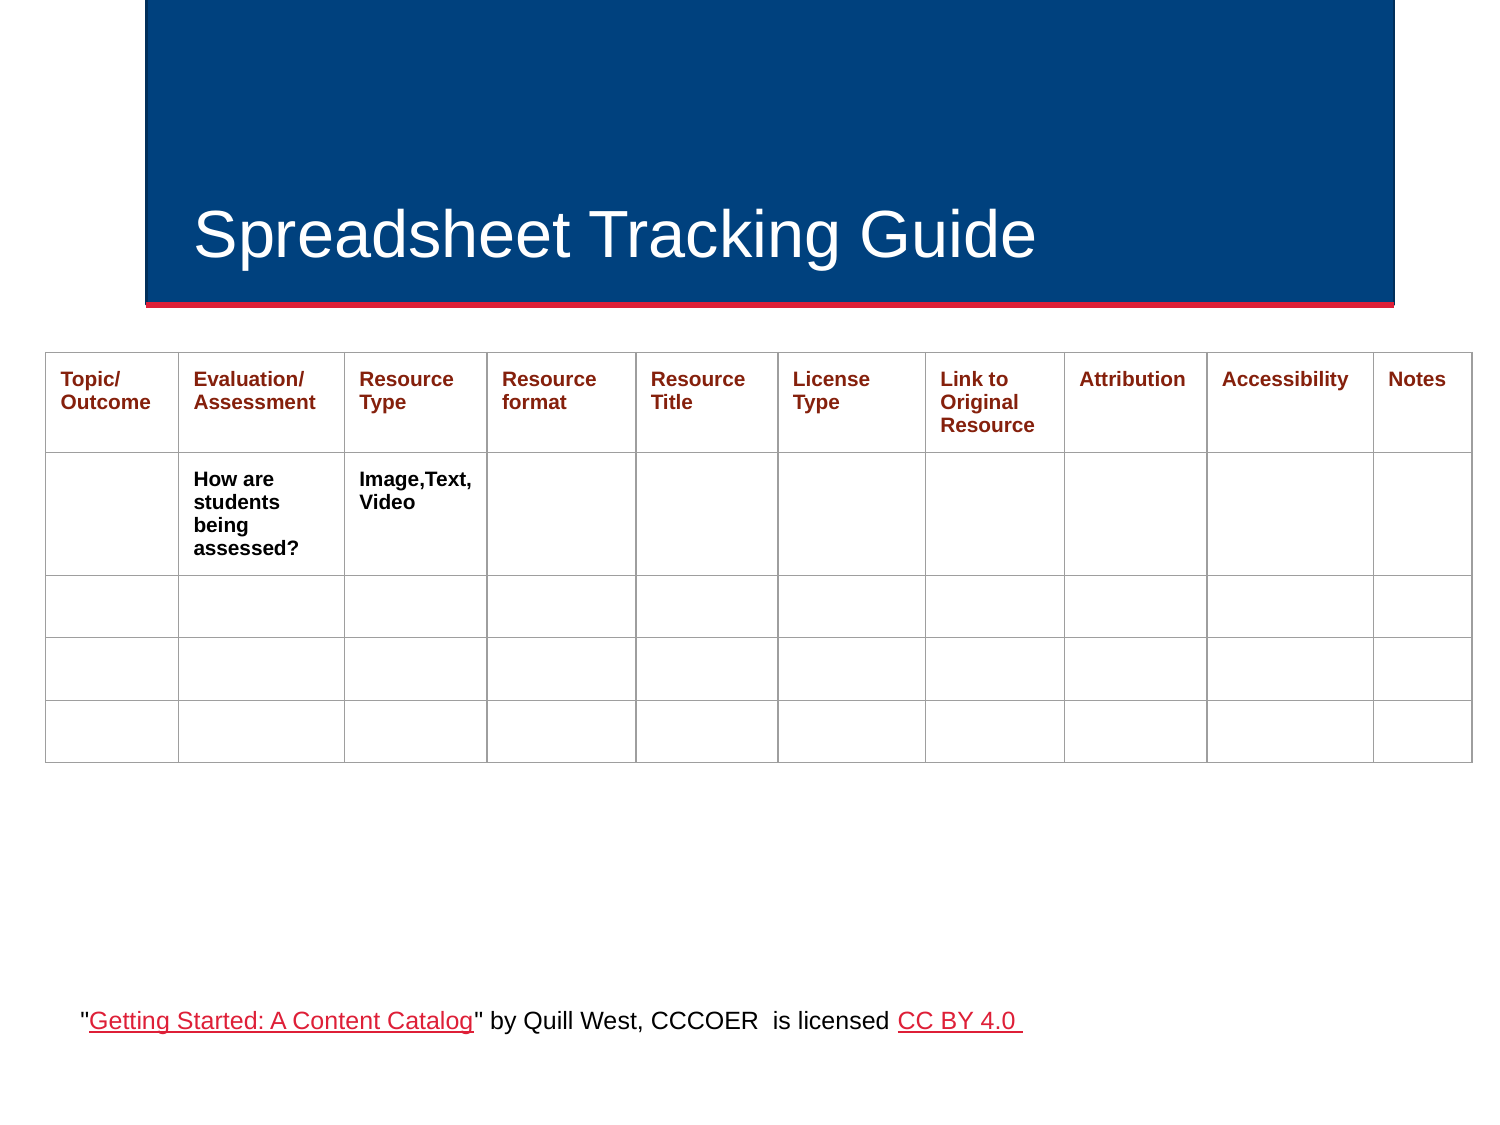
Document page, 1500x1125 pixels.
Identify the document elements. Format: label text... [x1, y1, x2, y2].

table_header License Type [779, 353, 925, 452]
table_header Evaluation/Assessment [179, 353, 344, 452]
table_cell [1208, 701, 1373, 762]
table_cell [345, 638, 486, 700]
table_cell [637, 701, 777, 762]
table_cell [926, 576, 1064, 637]
table_cell [46, 576, 178, 637]
table_header Resource Type [345, 353, 486, 452]
table_cell [345, 576, 486, 637]
table_cell [345, 701, 486, 762]
table_cell [1208, 453, 1373, 575]
text_box "Getting Started: A Content Catalog" by Quill West, CCCOER is licensed CC BY 4.0 [65, 960, 1452, 1051]
table_header Link to Original Resource [926, 353, 1064, 452]
table_cell [779, 638, 925, 700]
table_cell [1374, 701, 1471, 762]
table_cell [1065, 638, 1206, 700]
table_cell [1374, 638, 1471, 700]
table_cell [779, 453, 925, 575]
table_cell [46, 453, 178, 575]
table_header Notes [1374, 353, 1471, 452]
table_cell [46, 701, 178, 762]
table_cell [488, 453, 635, 575]
table_cell [488, 701, 635, 762]
table_cell [1065, 453, 1206, 575]
table_cell [1374, 453, 1471, 575]
table_cell [1065, 701, 1206, 762]
title Spreadsheet Tracking Guide [178, 132, 1361, 280]
table_cell [926, 638, 1064, 700]
table_cell [779, 576, 925, 637]
table_header Accessibility [1208, 353, 1373, 452]
table_cell [637, 576, 777, 637]
table_cell [488, 638, 635, 700]
table_cell How are students being assessed? [179, 453, 344, 575]
table_cell [1208, 638, 1373, 700]
table_cell [1208, 576, 1373, 637]
table_cell [637, 638, 777, 700]
table_header Resource format [488, 353, 635, 452]
table_cell [179, 701, 344, 762]
table_cell [779, 701, 925, 762]
table_header Topic/Outcome [46, 353, 178, 452]
table_header Resource Title [637, 353, 777, 452]
table_header Attribution [1065, 353, 1206, 452]
table_cell [488, 576, 635, 637]
table_cell Image,Text,Video [345, 453, 486, 575]
table_cell [926, 701, 1064, 762]
table_cell [46, 638, 178, 700]
table_cell [637, 453, 777, 575]
table_cell [1065, 576, 1206, 637]
table_cell [1374, 576, 1471, 637]
table_cell [179, 576, 344, 637]
table_cell [926, 453, 1064, 575]
table_cell [179, 638, 344, 700]
